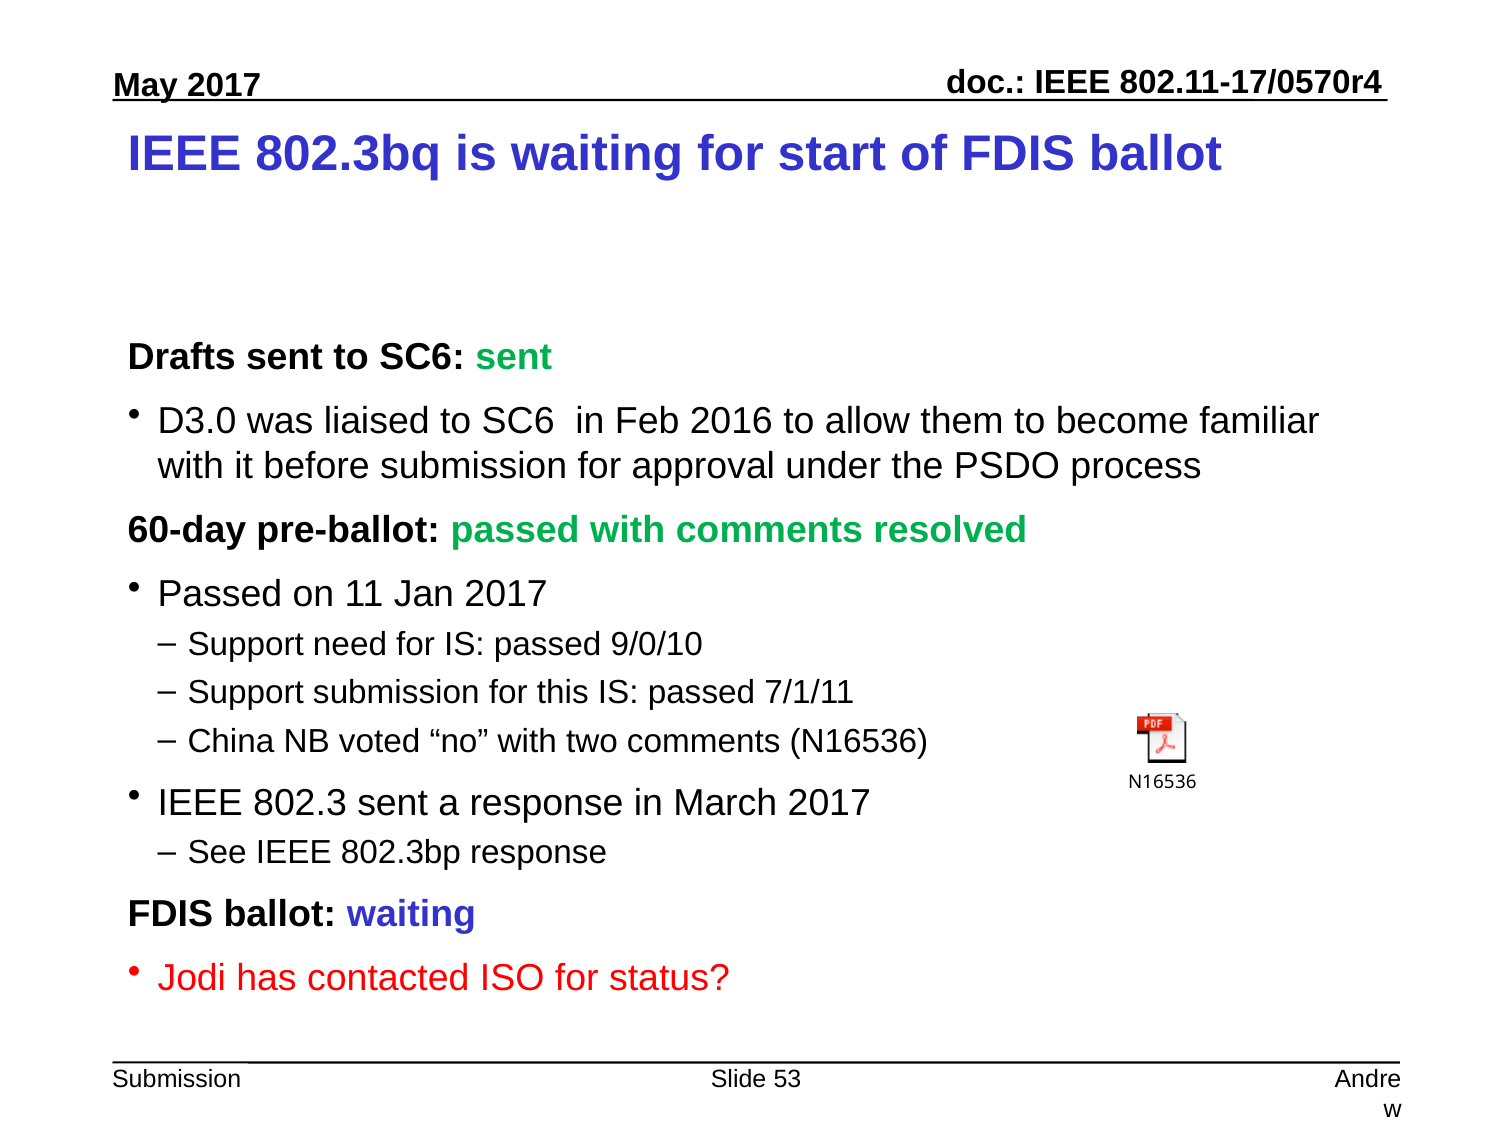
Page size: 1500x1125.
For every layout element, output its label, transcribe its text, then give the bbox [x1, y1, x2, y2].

title IEEE 802.3bq is waiting for start of FDIS ballot [112, 112, 1388, 288]
footer Andrew Myles, Cisco [1320, 1061, 1402, 1093]
slide_number Slide 53 [709, 1061, 803, 1093]
list Drafts sent to SC6: sent D3.0 was liaised to SC6 in Feb 2016 to allow them to become familiar with it before submission for approval under the PSDO process 60-day pre-ballot: passed with comments resolved Passed on 11 Jan 2017 Support need for IS: passed 9/0/10 Support submission for this IS: passed 7/1/11 China NB voted “no” with two comments (N16536) IEEE 802.3 sent a response in March 2017 See IEEE 802.3bp response FDIS ballot: waiting Jodi has contacted ISO for status? [112, 324, 1388, 1000]
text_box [1087, 712, 1238, 840]
